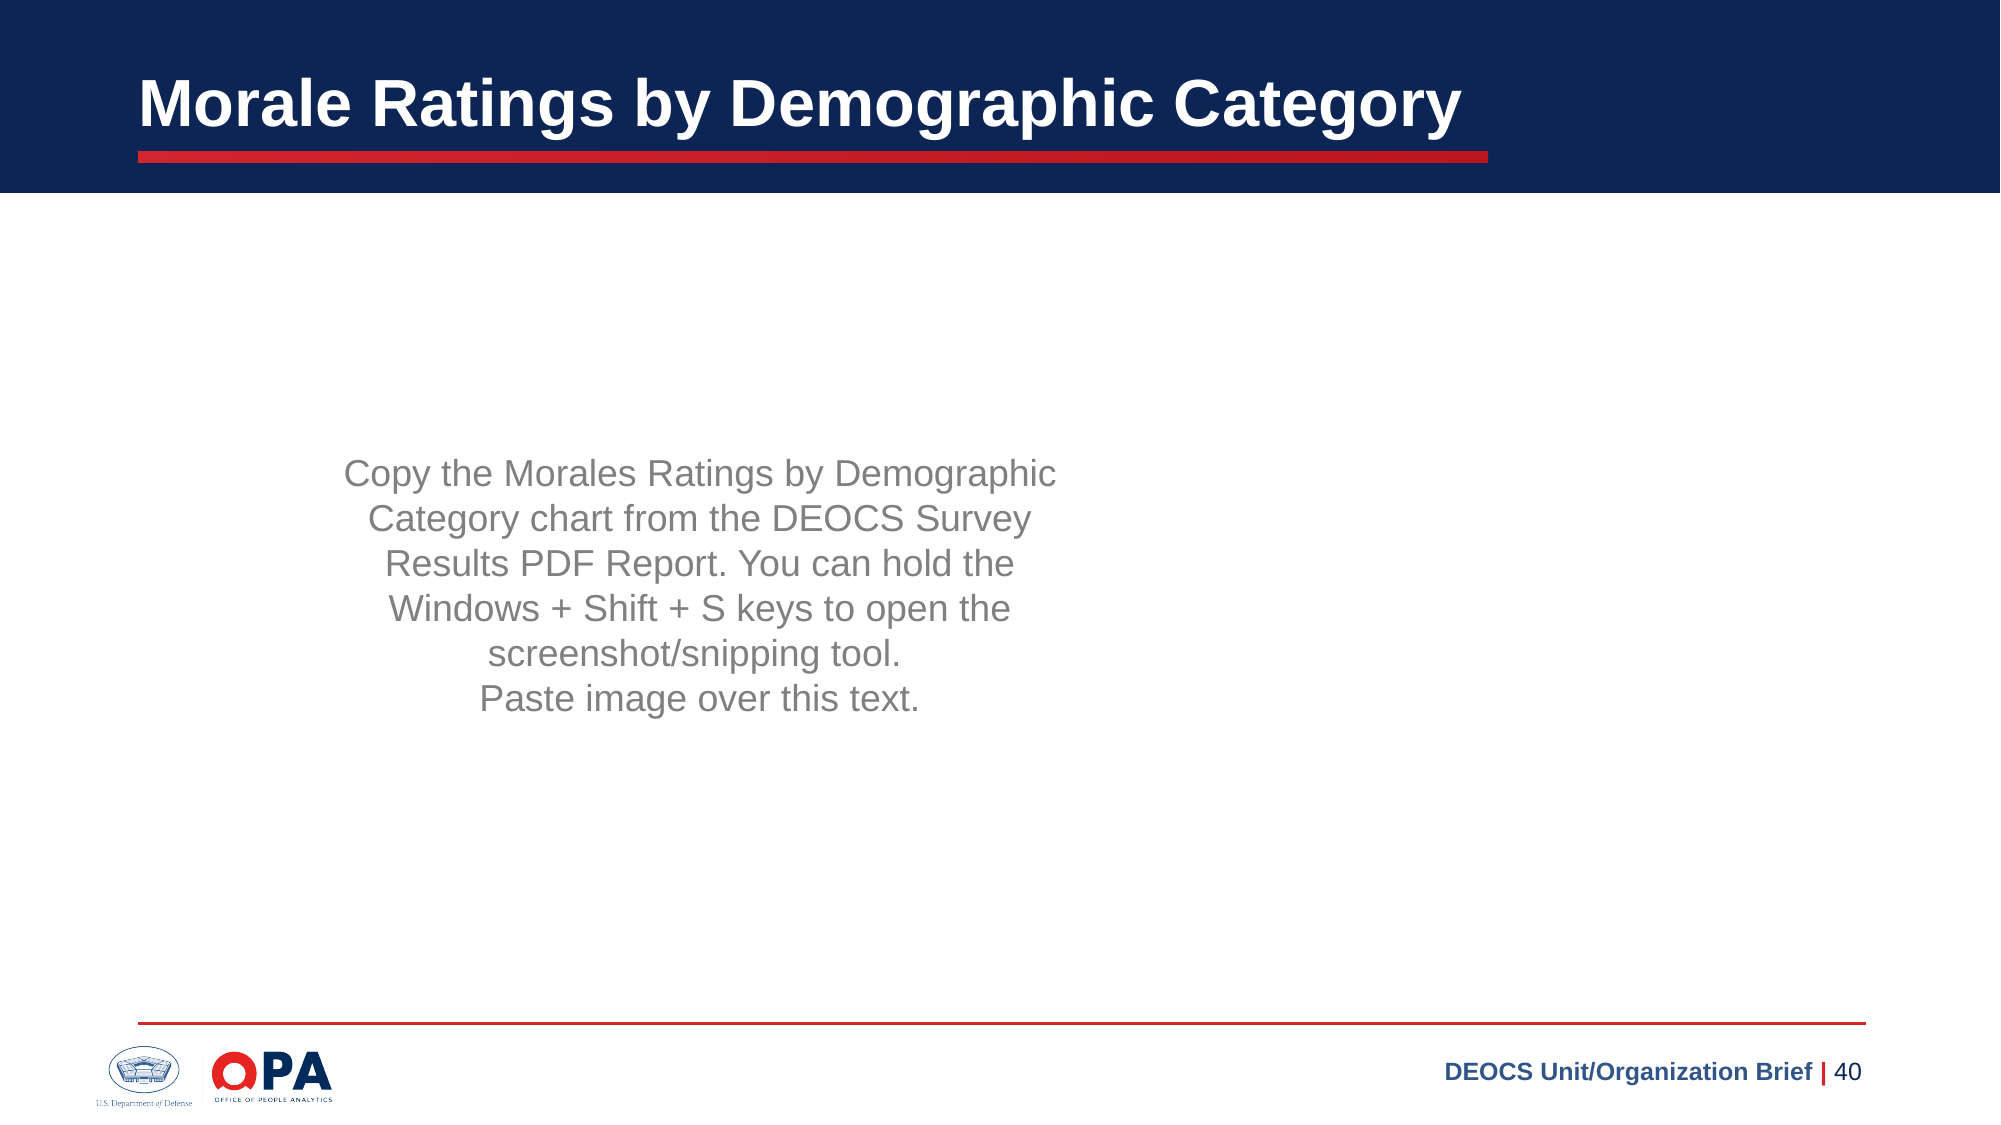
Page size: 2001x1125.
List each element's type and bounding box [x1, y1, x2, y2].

picture [87, 1037, 332, 1115]
